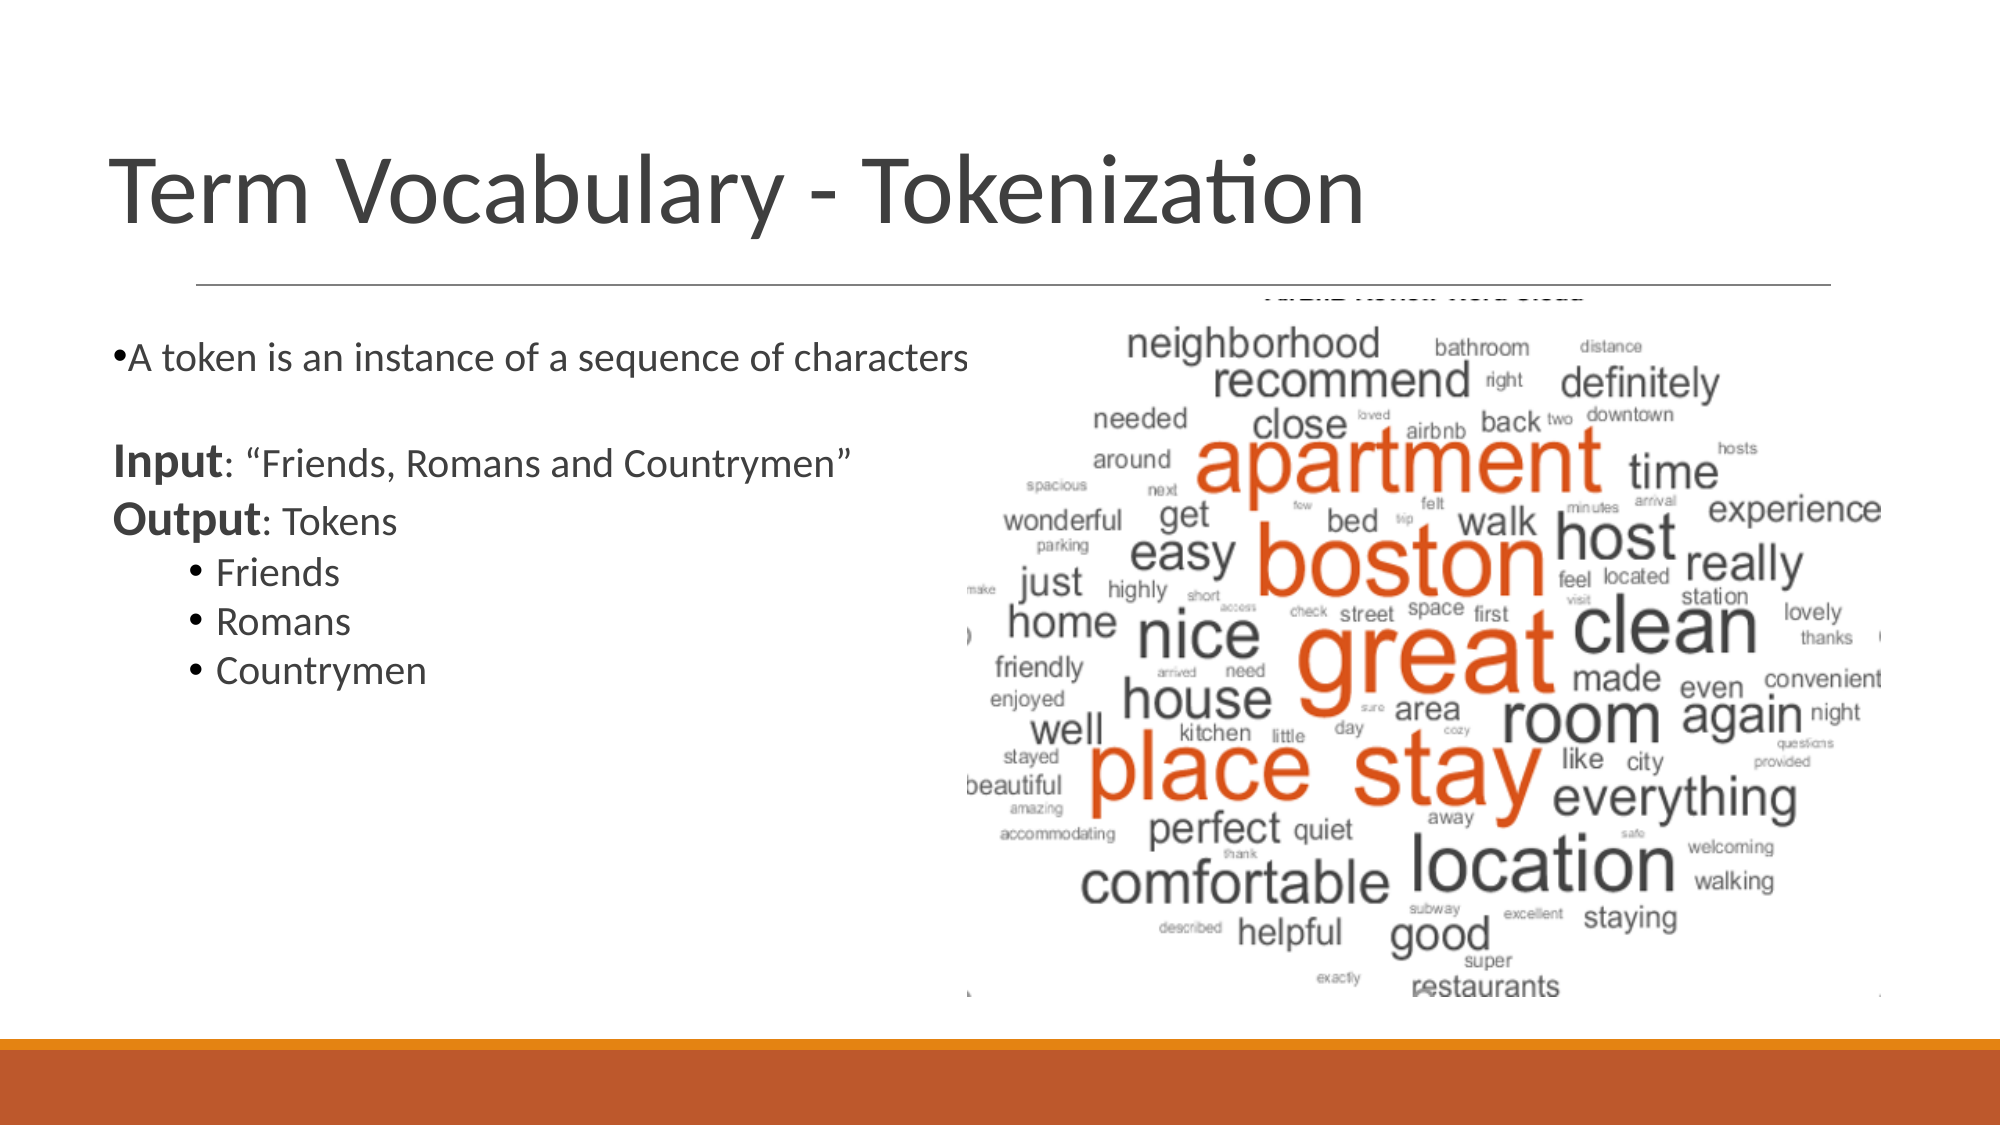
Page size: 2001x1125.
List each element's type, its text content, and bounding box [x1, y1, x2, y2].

list A token is an instance of a sequence of characters Input: “Friends, Romans and Countrymen” Output: Tokens Friends Romans Countrymen [112, 328, 963, 1001]
picture [967, 299, 1881, 997]
title Term Vocabulary - Tokenization [93, 101, 1881, 252]
